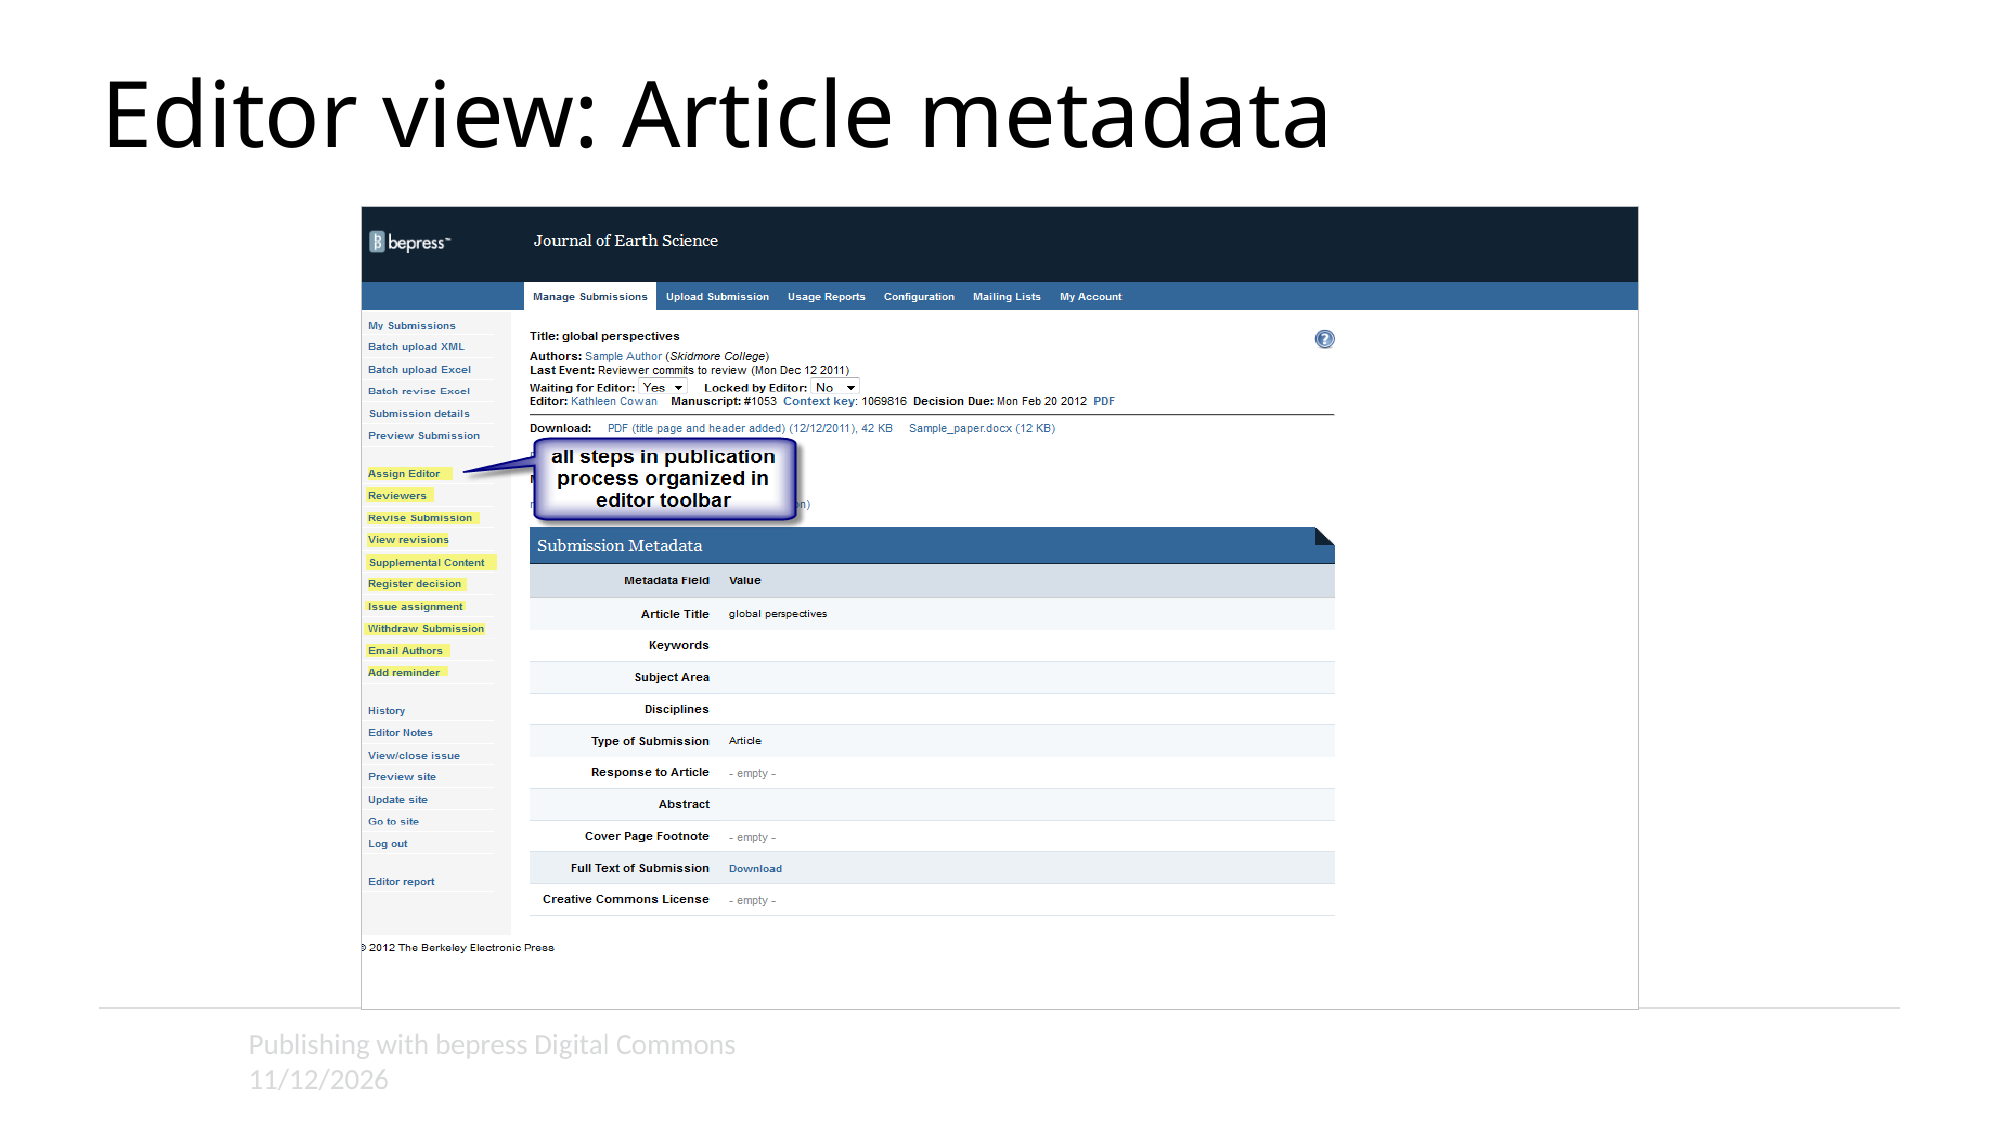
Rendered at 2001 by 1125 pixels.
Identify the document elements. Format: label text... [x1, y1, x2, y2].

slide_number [248, 1063, 924, 1093]
footer Publishing with bepress Digital Commons [248, 1028, 1233, 1058]
title Editor view: Article metadata [86, 48, 1811, 188]
picture [361, 206, 1639, 1010]
